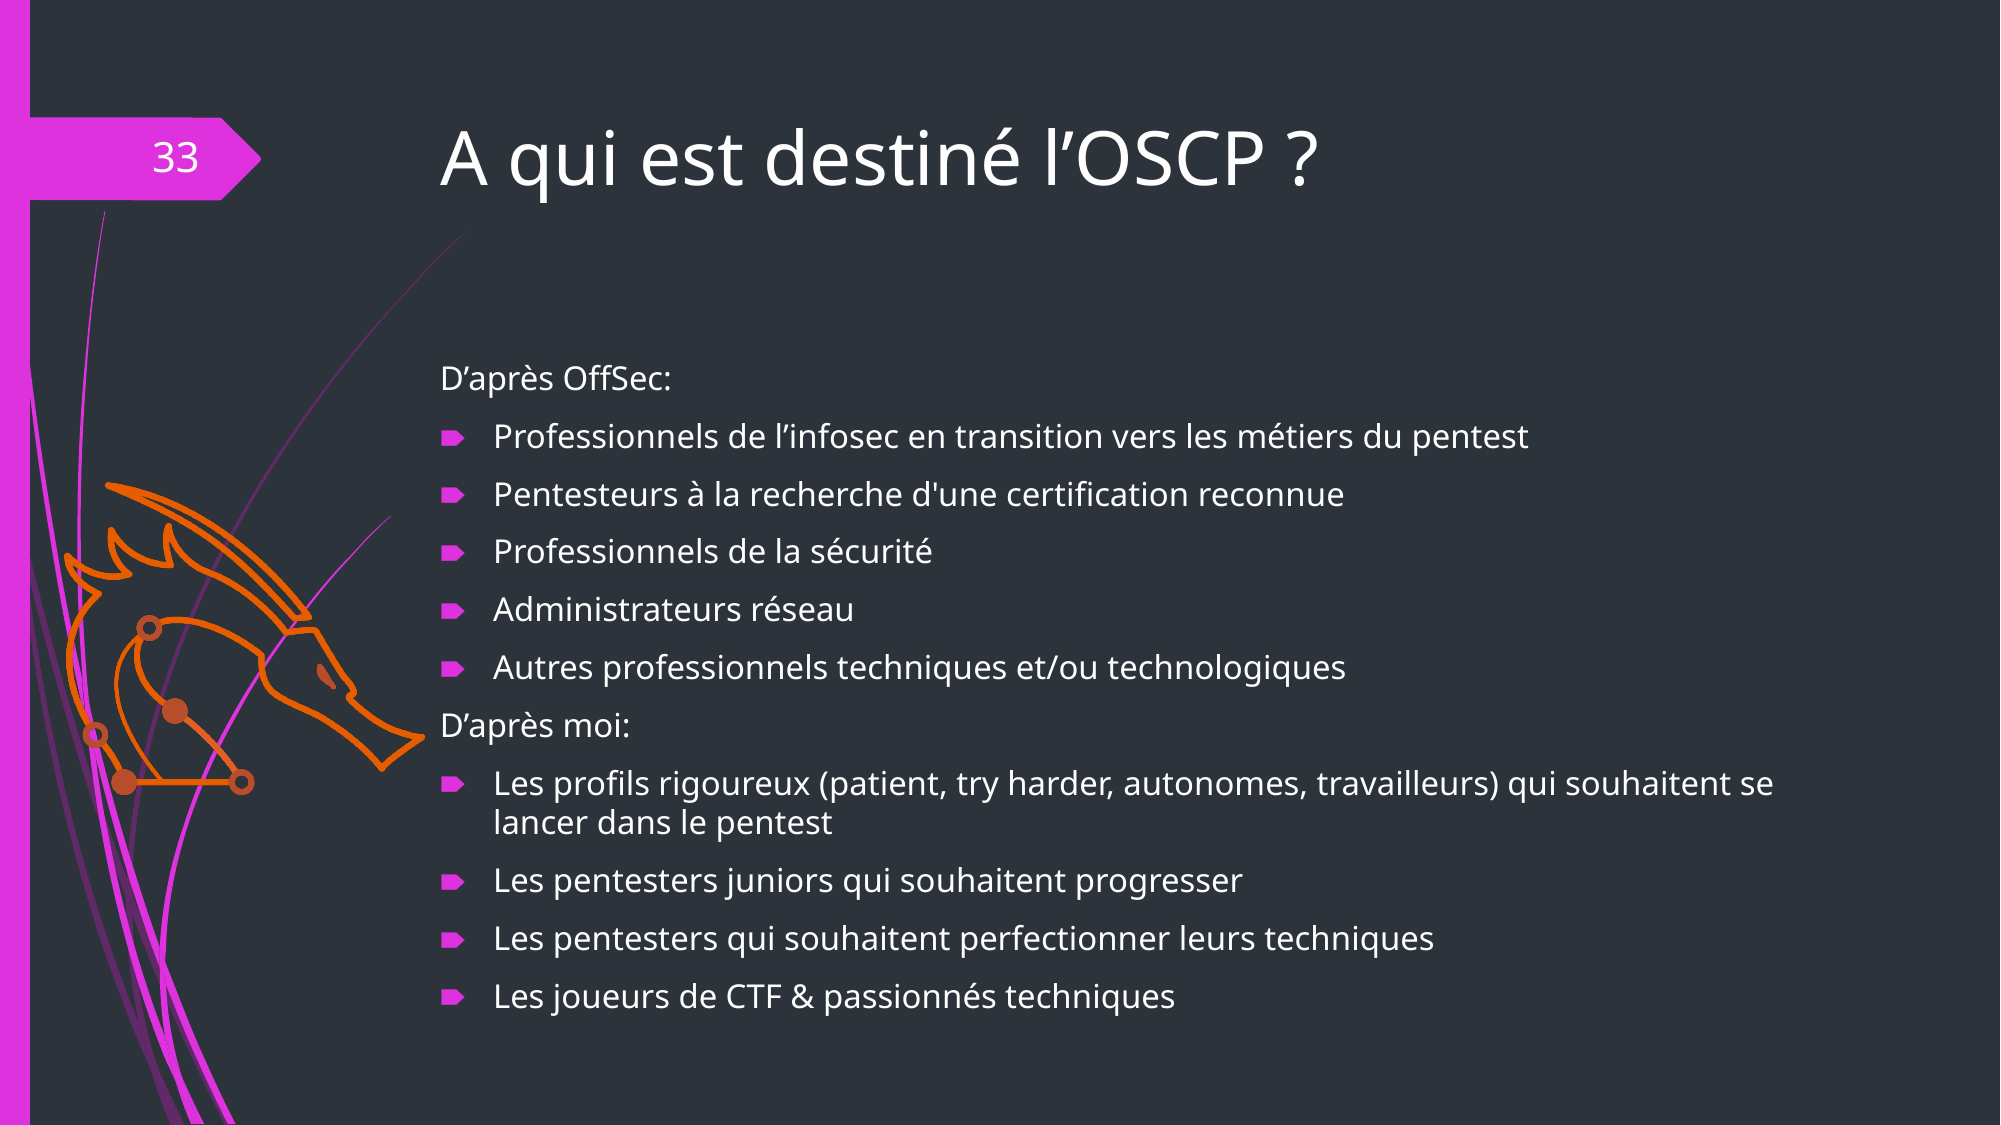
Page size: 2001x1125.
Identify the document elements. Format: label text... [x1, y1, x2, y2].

title A qui est destiné l’OSCP ? [425, 102, 1888, 313]
picture [38, 432, 451, 845]
slide_number ‹#› [87, 129, 216, 190]
list D’après OffSec: Professionnels de l’infosec en transition vers les métiers du pentest Pentesteurs à la recherche d'une certification reconnue Professionnels de la sécurité Administrateurs réseau Autres professionnels techniques et/ou technologiques D’après moi: Les profils rigoureux (patient, try harder, autonomes, travailleurs) qui souhaitent se lancer dans le pentest Les pentesters juniors qui souhaitent progresser Les pentesters qui souhaitent perfectionner leurs techniques Les joueurs de CTF & passionnés techniques [424, 350, 1888, 1023]
